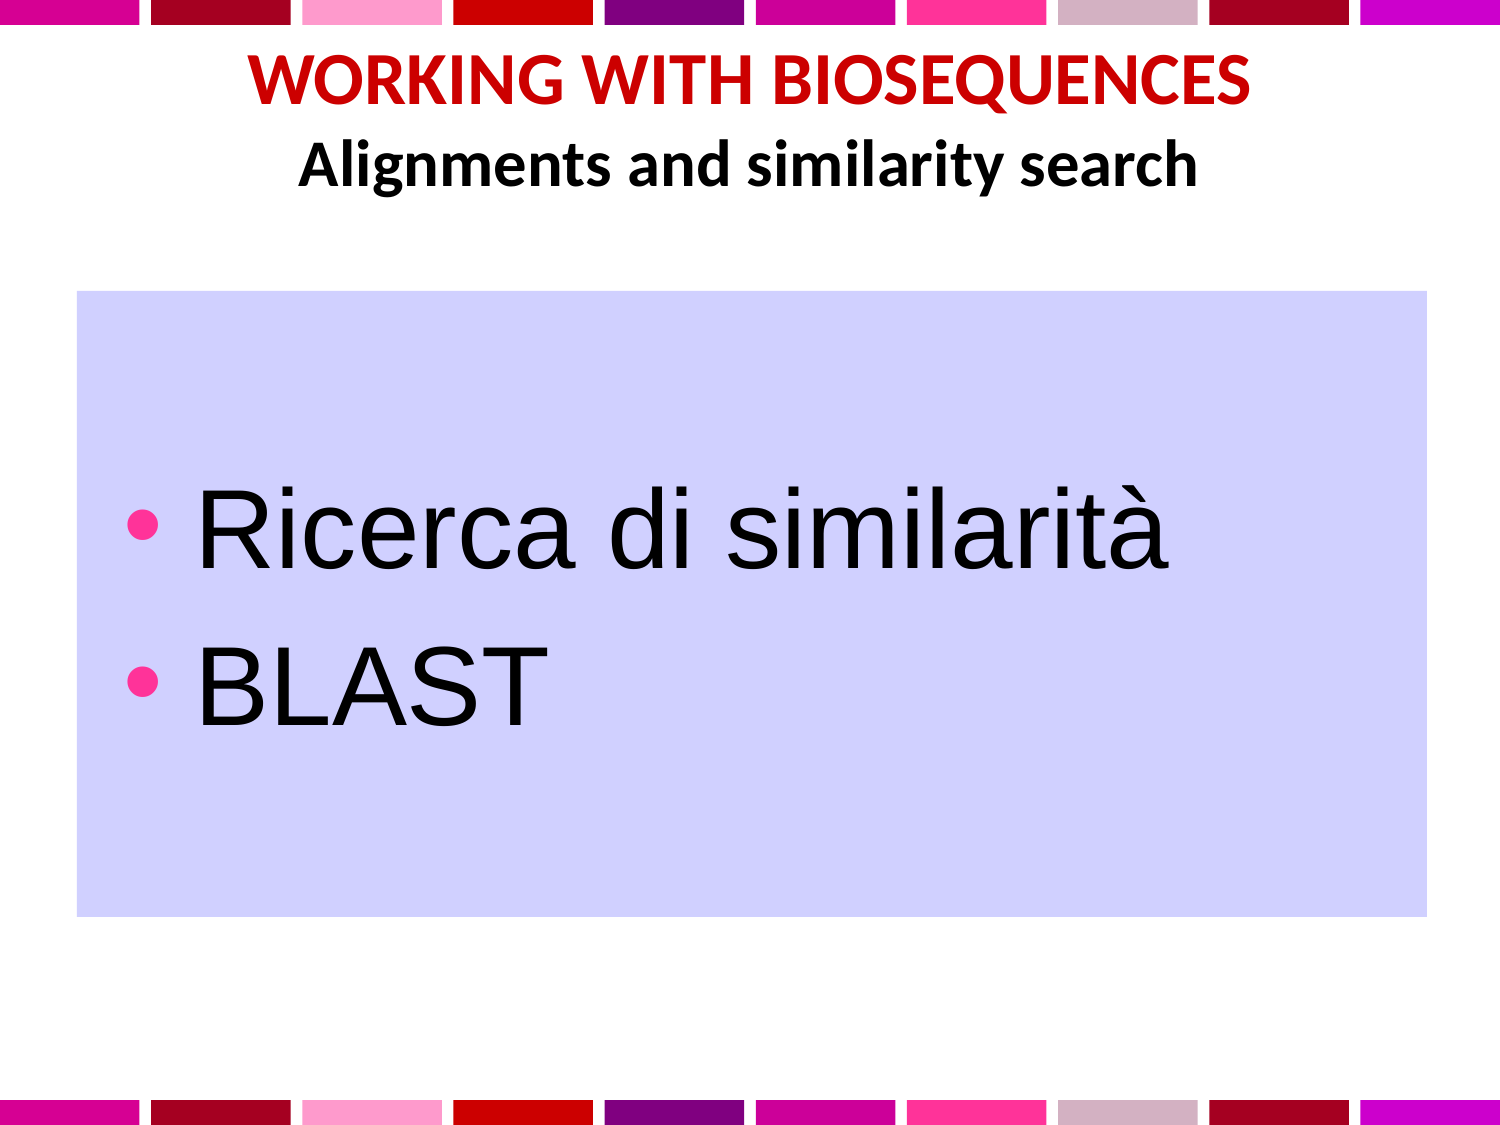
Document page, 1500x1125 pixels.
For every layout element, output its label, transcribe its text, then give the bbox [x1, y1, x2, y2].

text_box WORKING WITH BIOSEQUENCES Alignments and similarity search [0, 33, 1500, 207]
list Ricerca di similarità BLAST [76, 290, 1427, 917]
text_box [0, 0, 1500, 26]
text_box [0, 1099, 1500, 1125]
